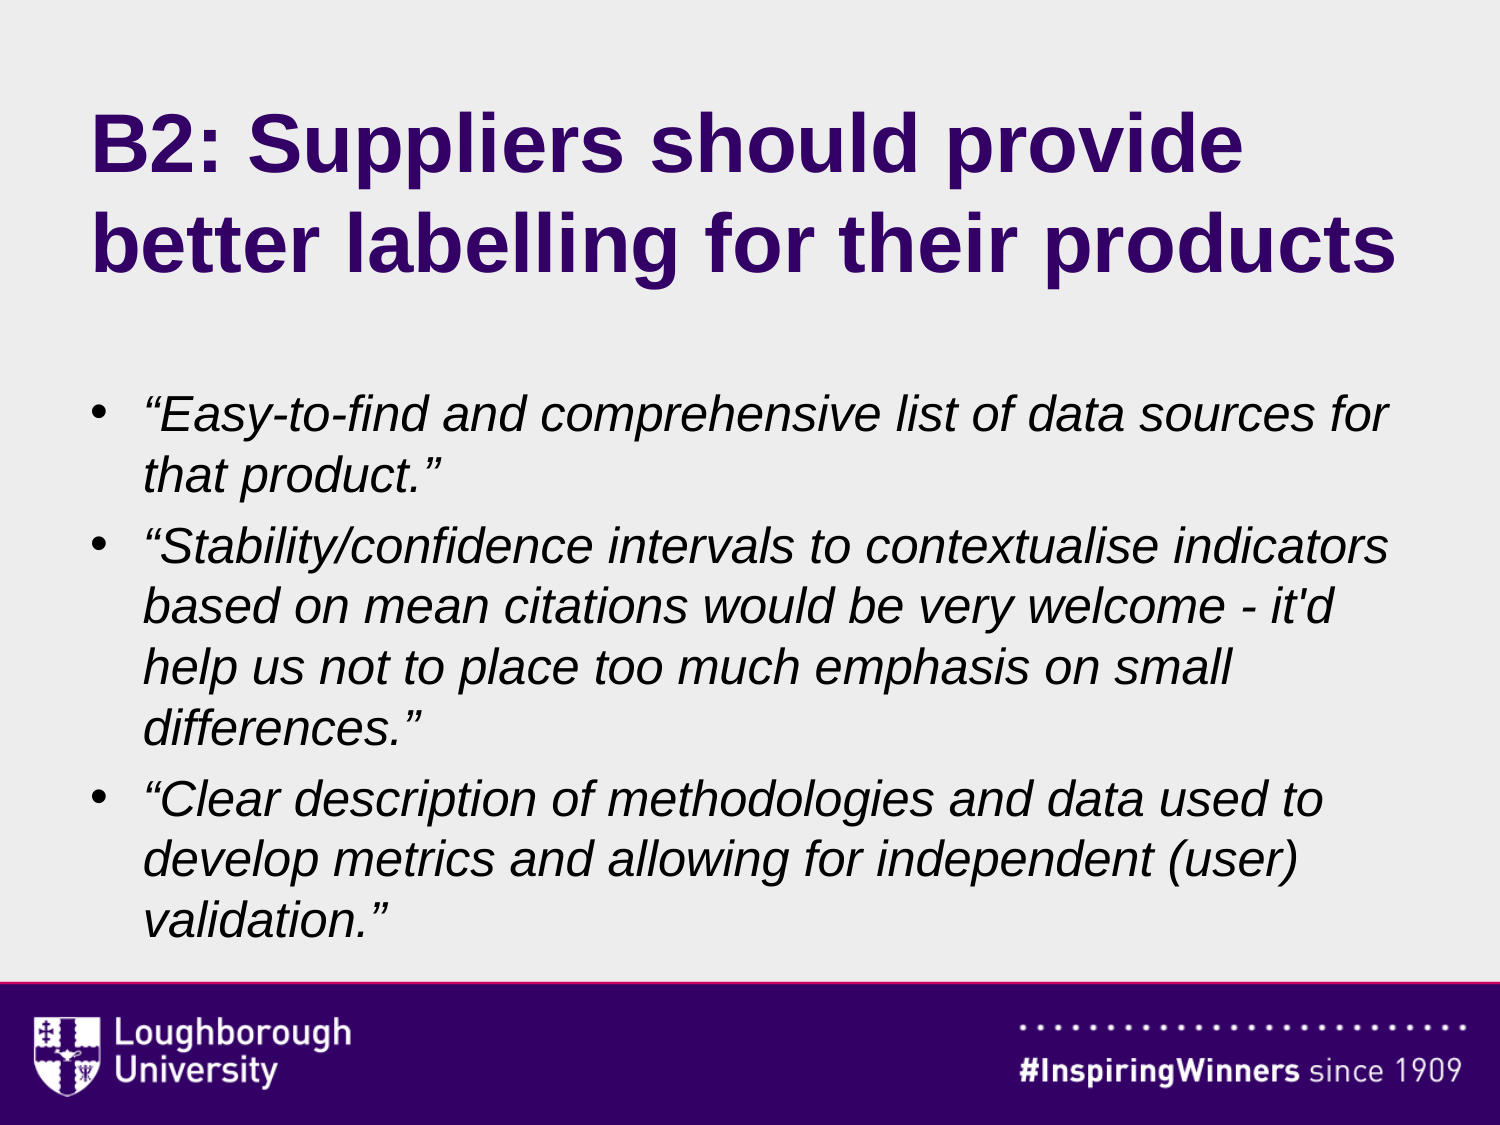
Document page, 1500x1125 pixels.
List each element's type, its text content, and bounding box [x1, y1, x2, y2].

list “Easy-to-find and comprehensive list of data sources for that product.” “Stability/confidence intervals to contextualise indicators based on mean citations would be very welcome - it'd help us not to place too much emphasis on small differences.” “Clear description of methodologies and data used to develop metrics and allowing for independent (user) validation.” [75, 373, 1425, 957]
picture [0, 0, 1500, 1125]
title B2: Suppliers should provide better labelling for their products [75, 45, 1425, 373]
